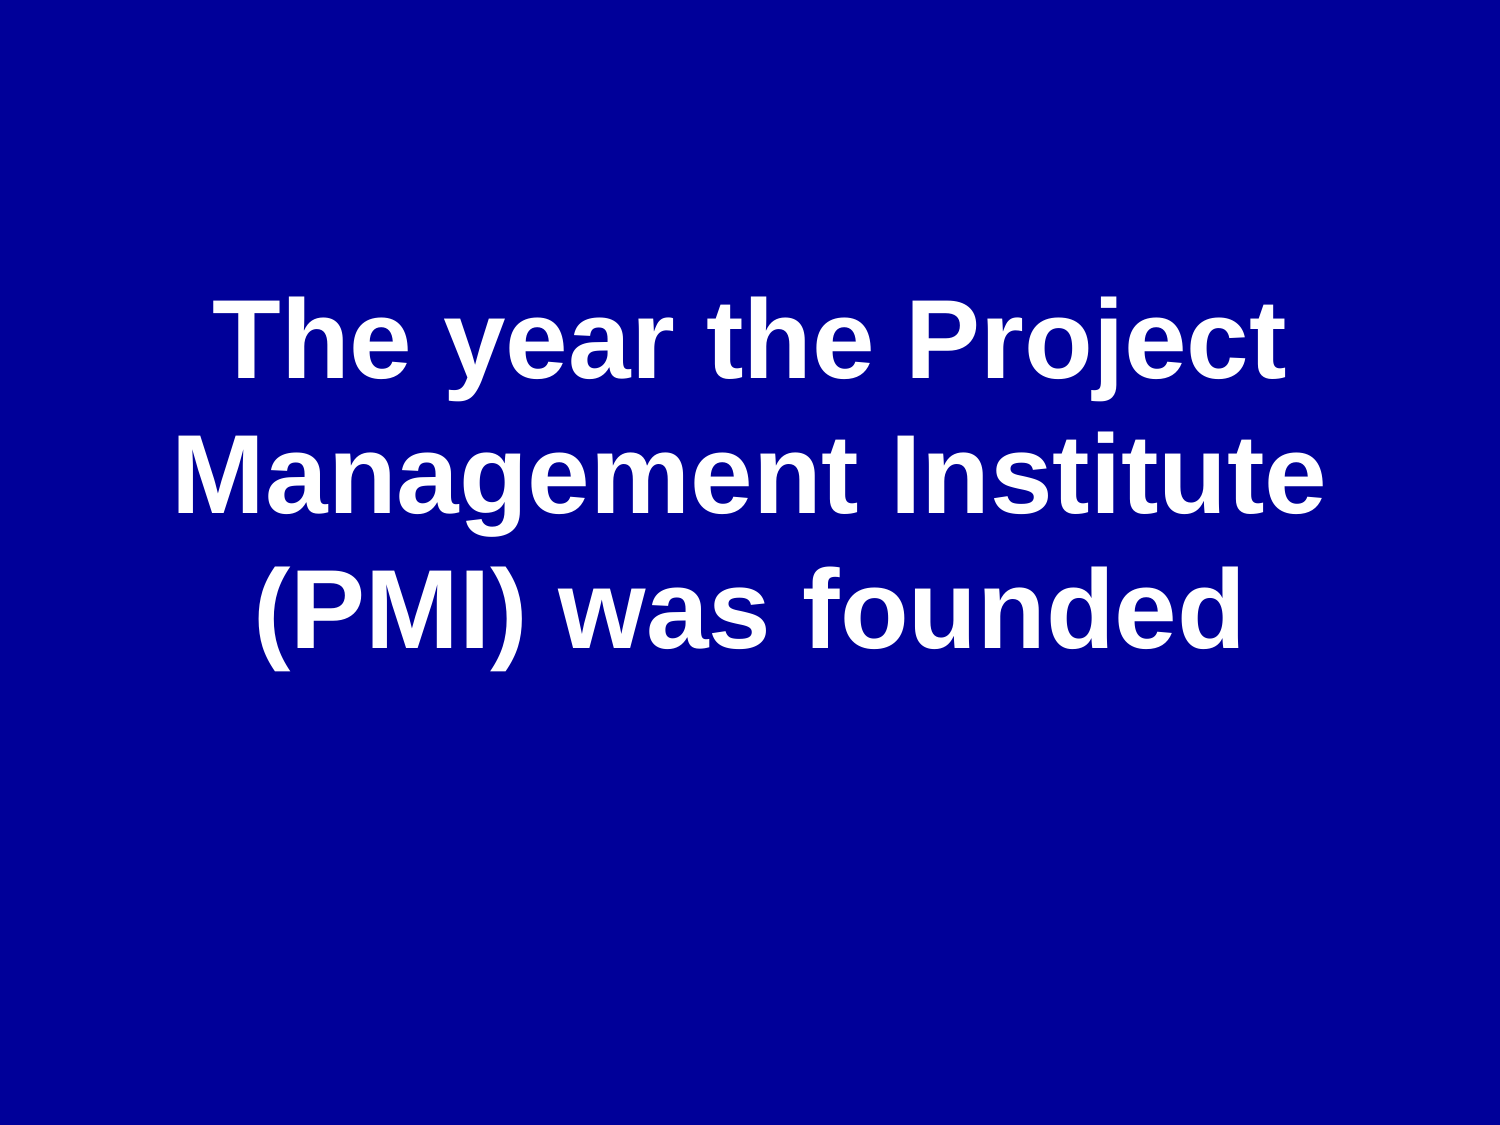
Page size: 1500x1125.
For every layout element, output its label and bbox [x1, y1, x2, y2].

text_box [24, 24, 1475, 1125]
